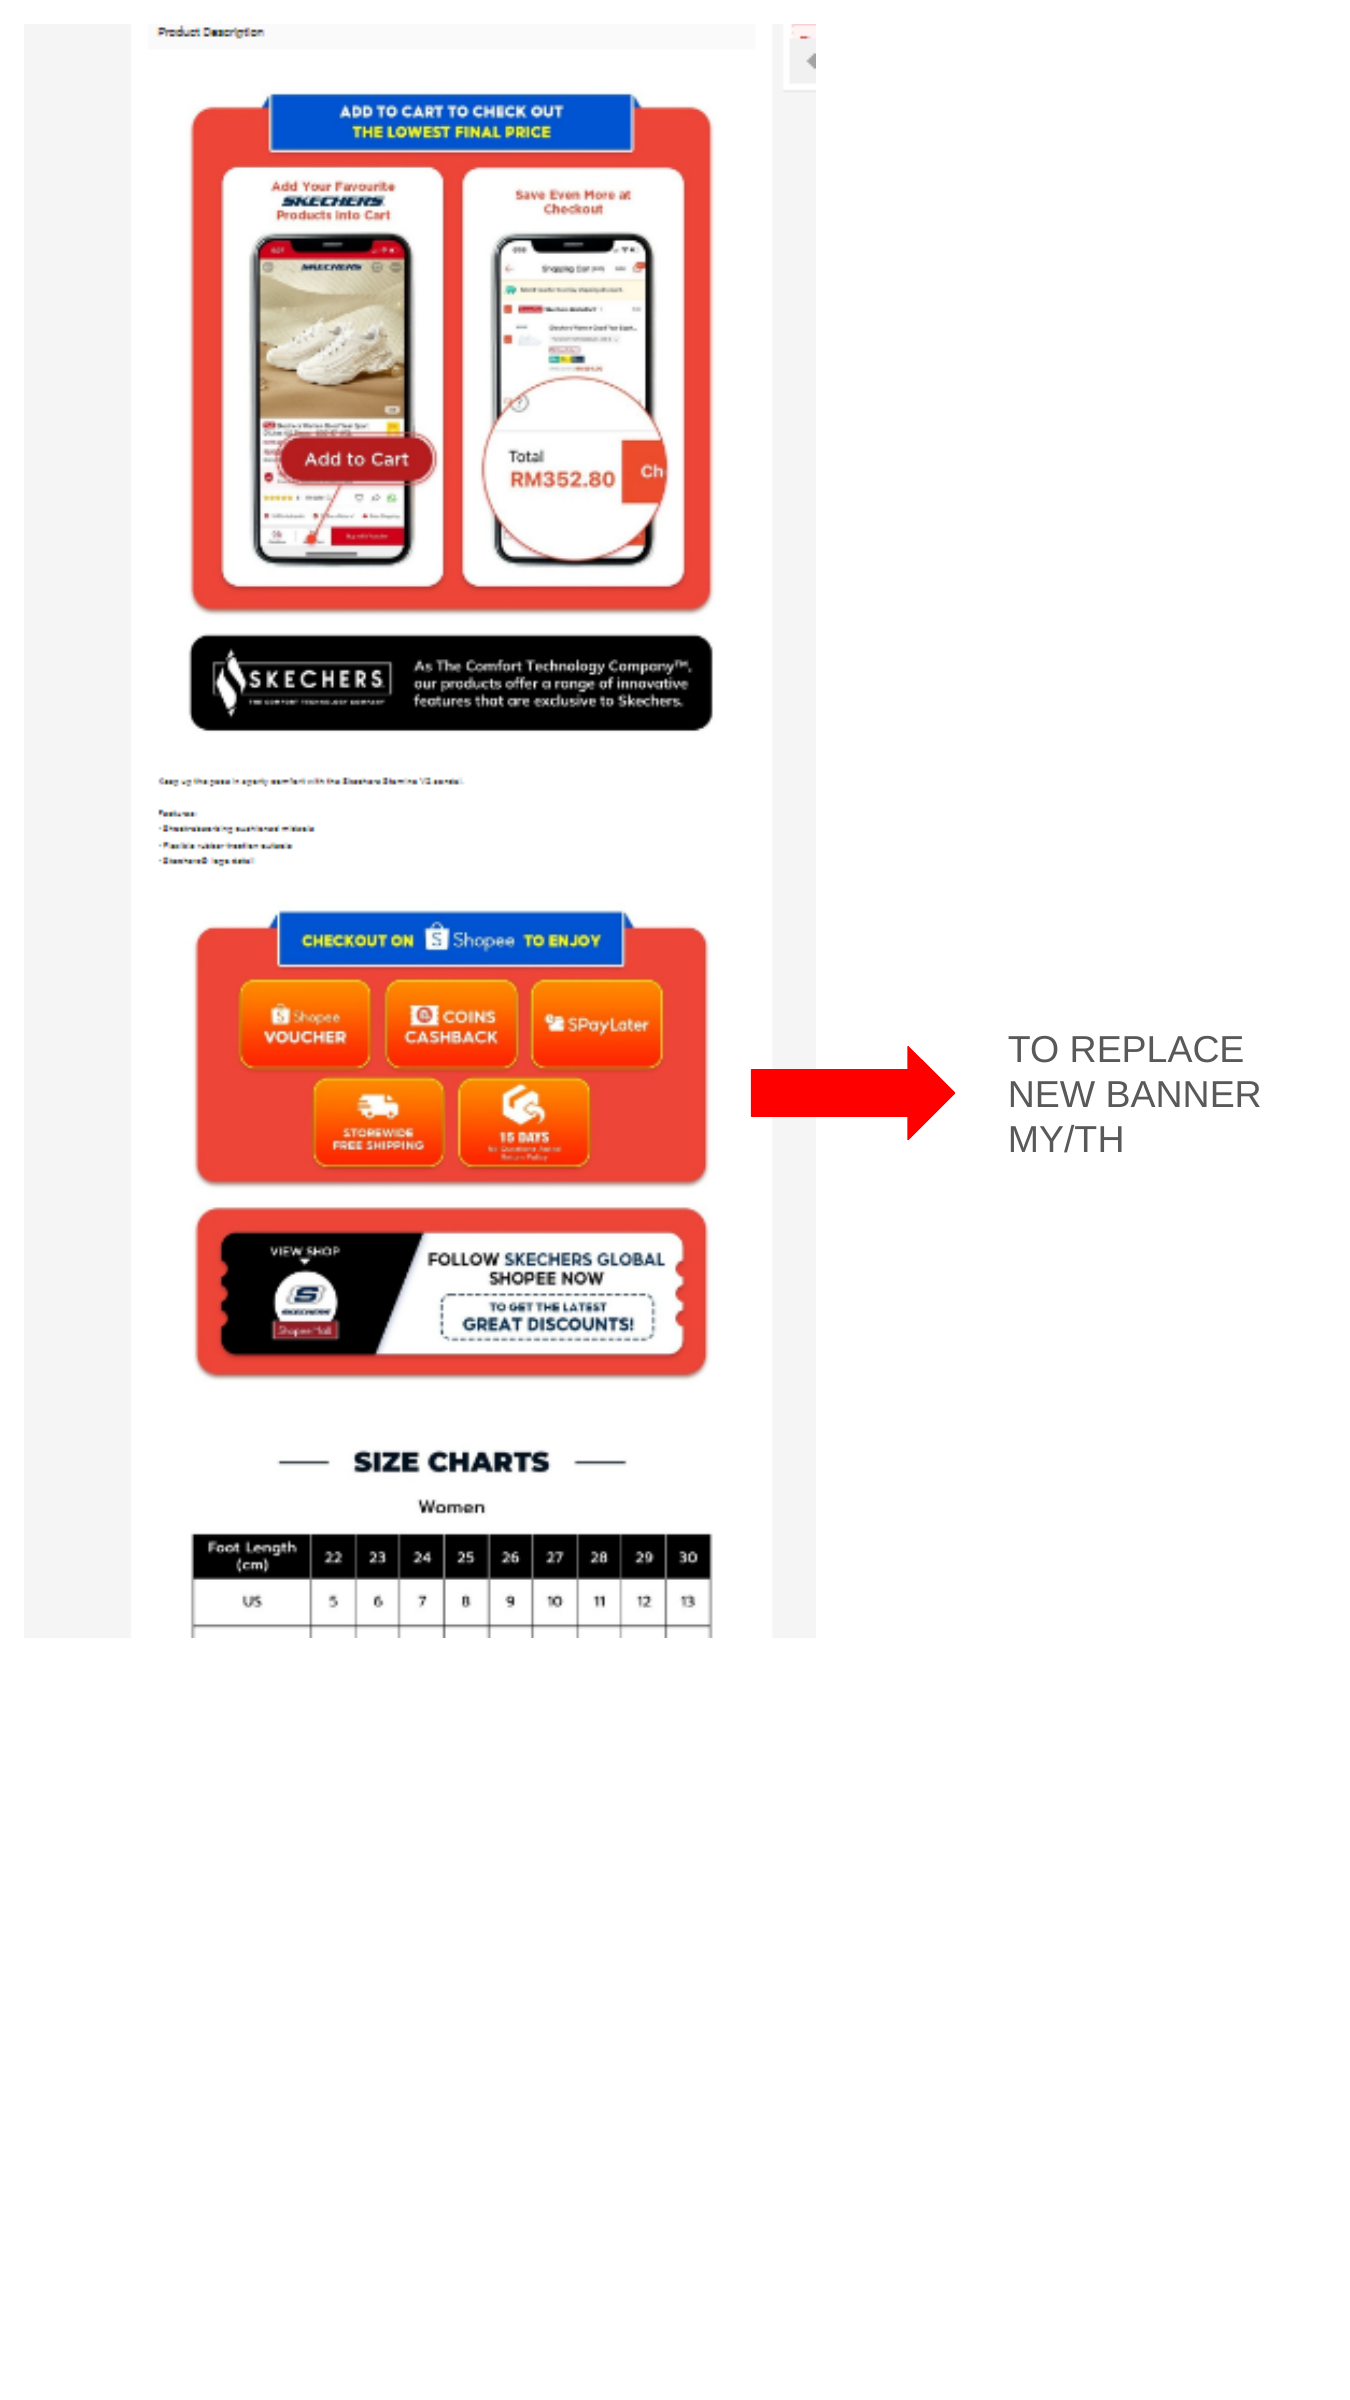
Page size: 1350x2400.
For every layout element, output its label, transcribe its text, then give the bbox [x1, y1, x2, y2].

picture [24, 24, 816, 1639]
text_box [823, 1046, 955, 1140]
text_box TO REPLACE NEW BANNER MY/TH [992, 1009, 1293, 1175]
